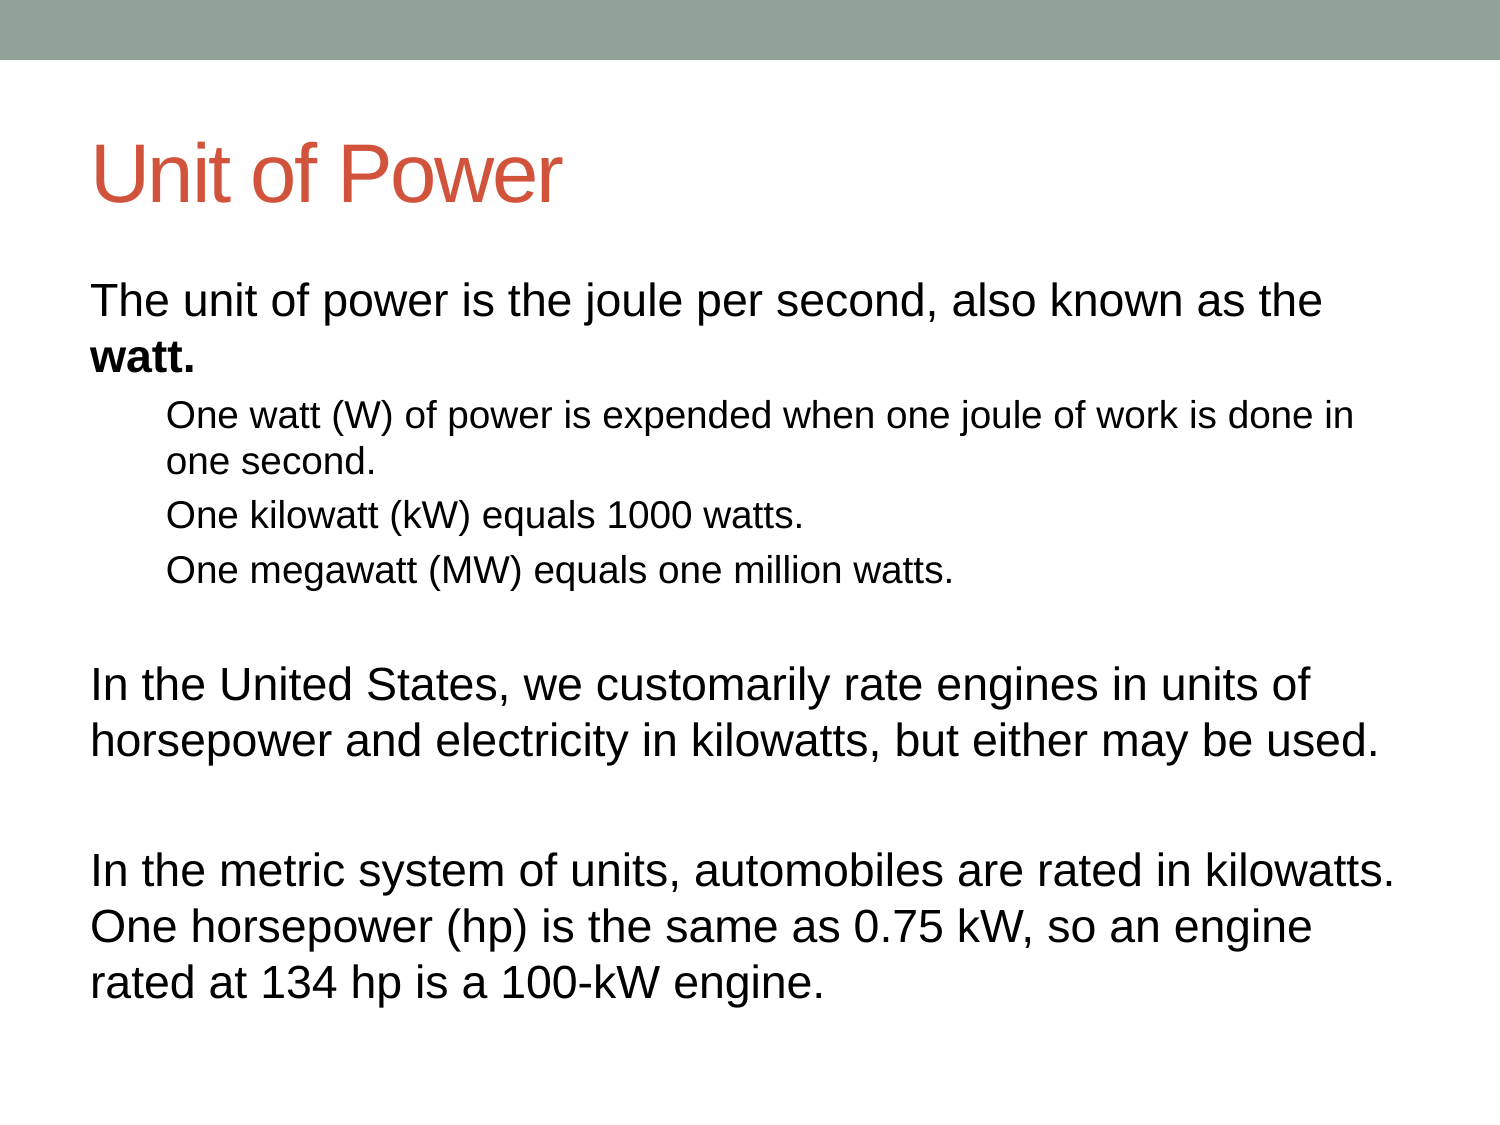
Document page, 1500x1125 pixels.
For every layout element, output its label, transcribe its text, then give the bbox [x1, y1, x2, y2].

title Unit of Power [75, 87, 1425, 250]
list The unit of power is the joule per second, also known as the watt. One watt (W) of power is expended when one joule of work is done in one second. One kilowatt (kW) equals 1000 watts. One megawatt (MW) equals one million watts. In the United States, we customarily rate engines in units of horsepower and electricity in kilowatts, but either may be used. In the metric system of units, automobiles are rated in kilowatts. One horsepower (hp) is the same as 0.75 kW, so an engine rated at 134 hp is a 100-kW engine. [75, 262, 1425, 1063]
